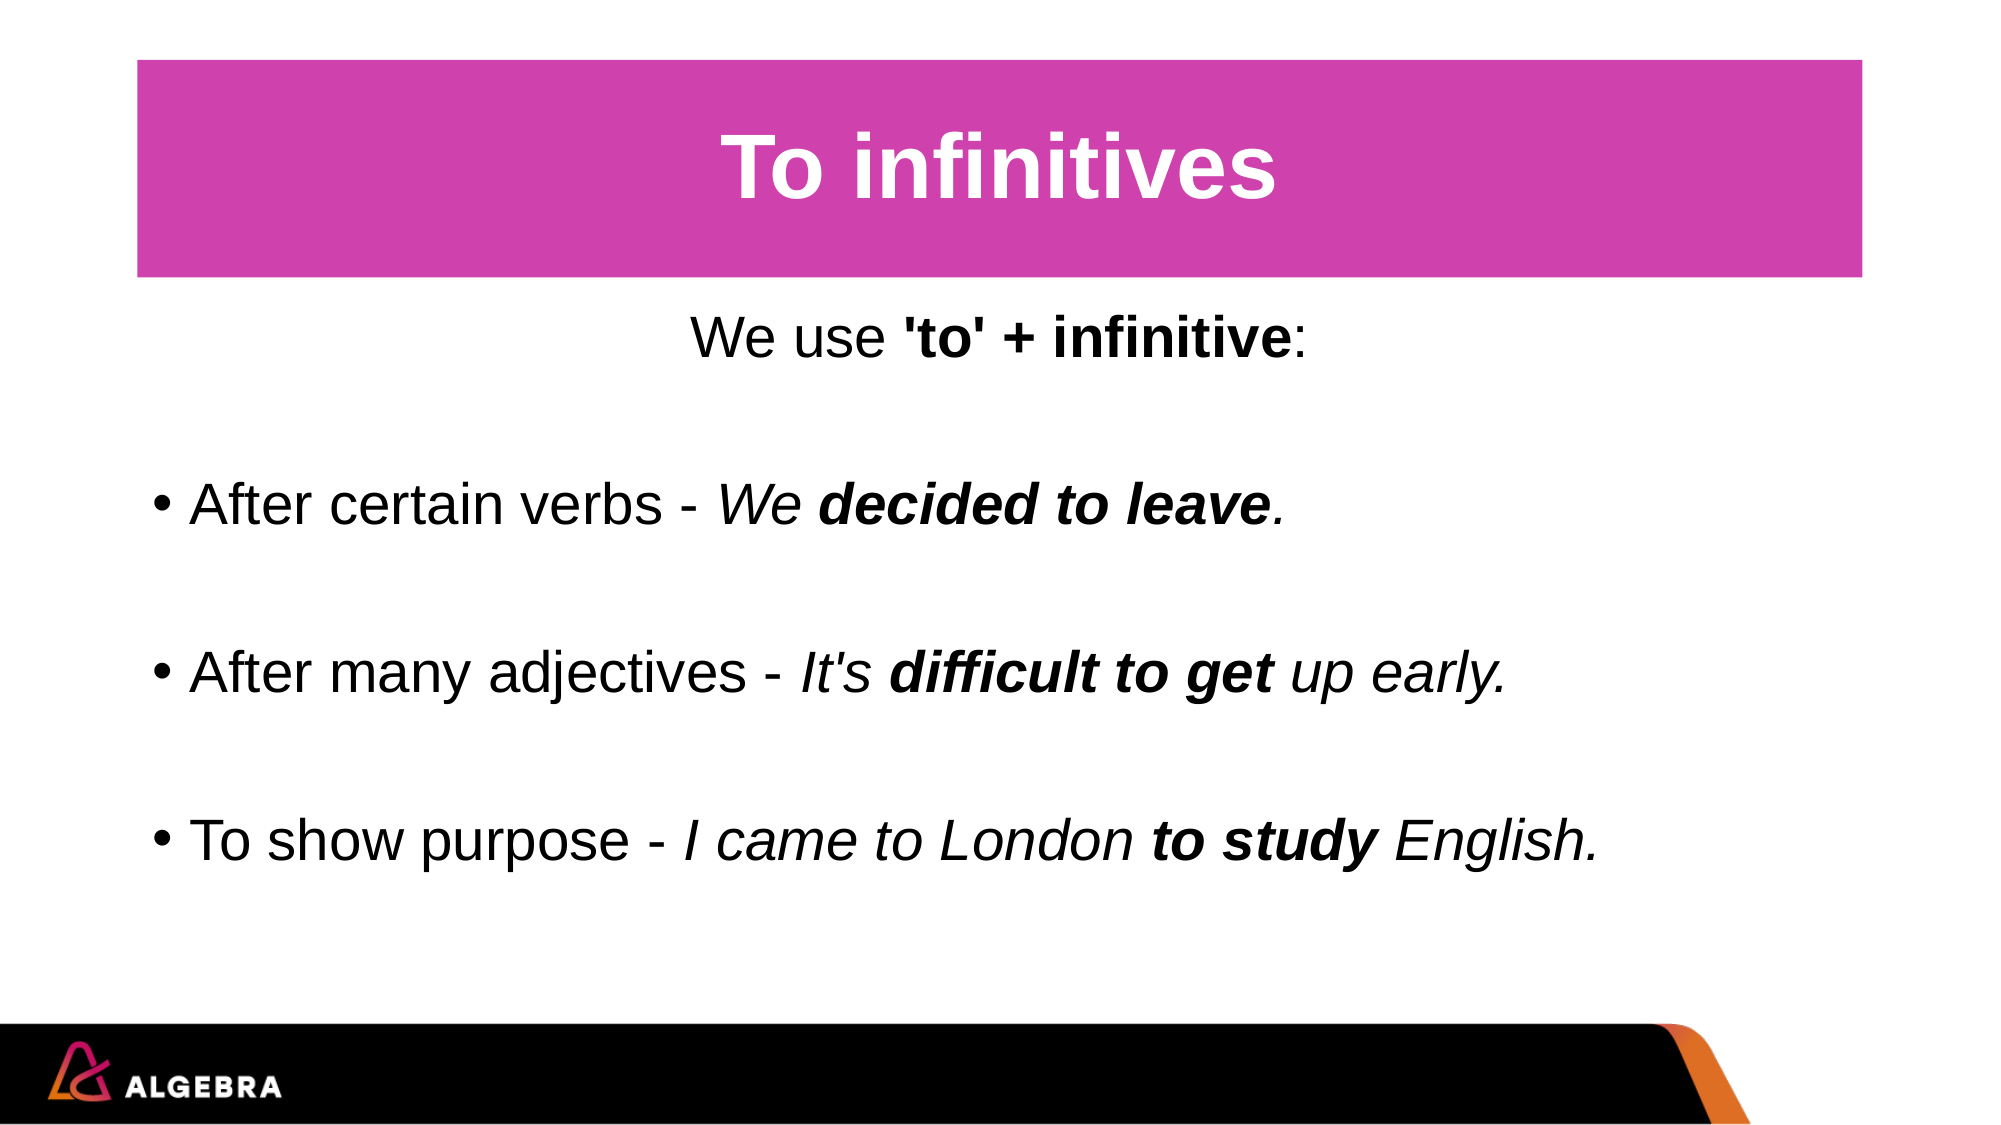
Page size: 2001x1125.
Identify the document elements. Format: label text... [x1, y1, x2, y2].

list We use 'to' + infinitive: After certain verbs - We decided to leave. After many adjectives - It's difficult to get up early. To show purpose - I came to London to study English. [137, 299, 1863, 1014]
title To infinitives [137, 59, 1863, 278]
picture [0, 1023, 1958, 1125]
